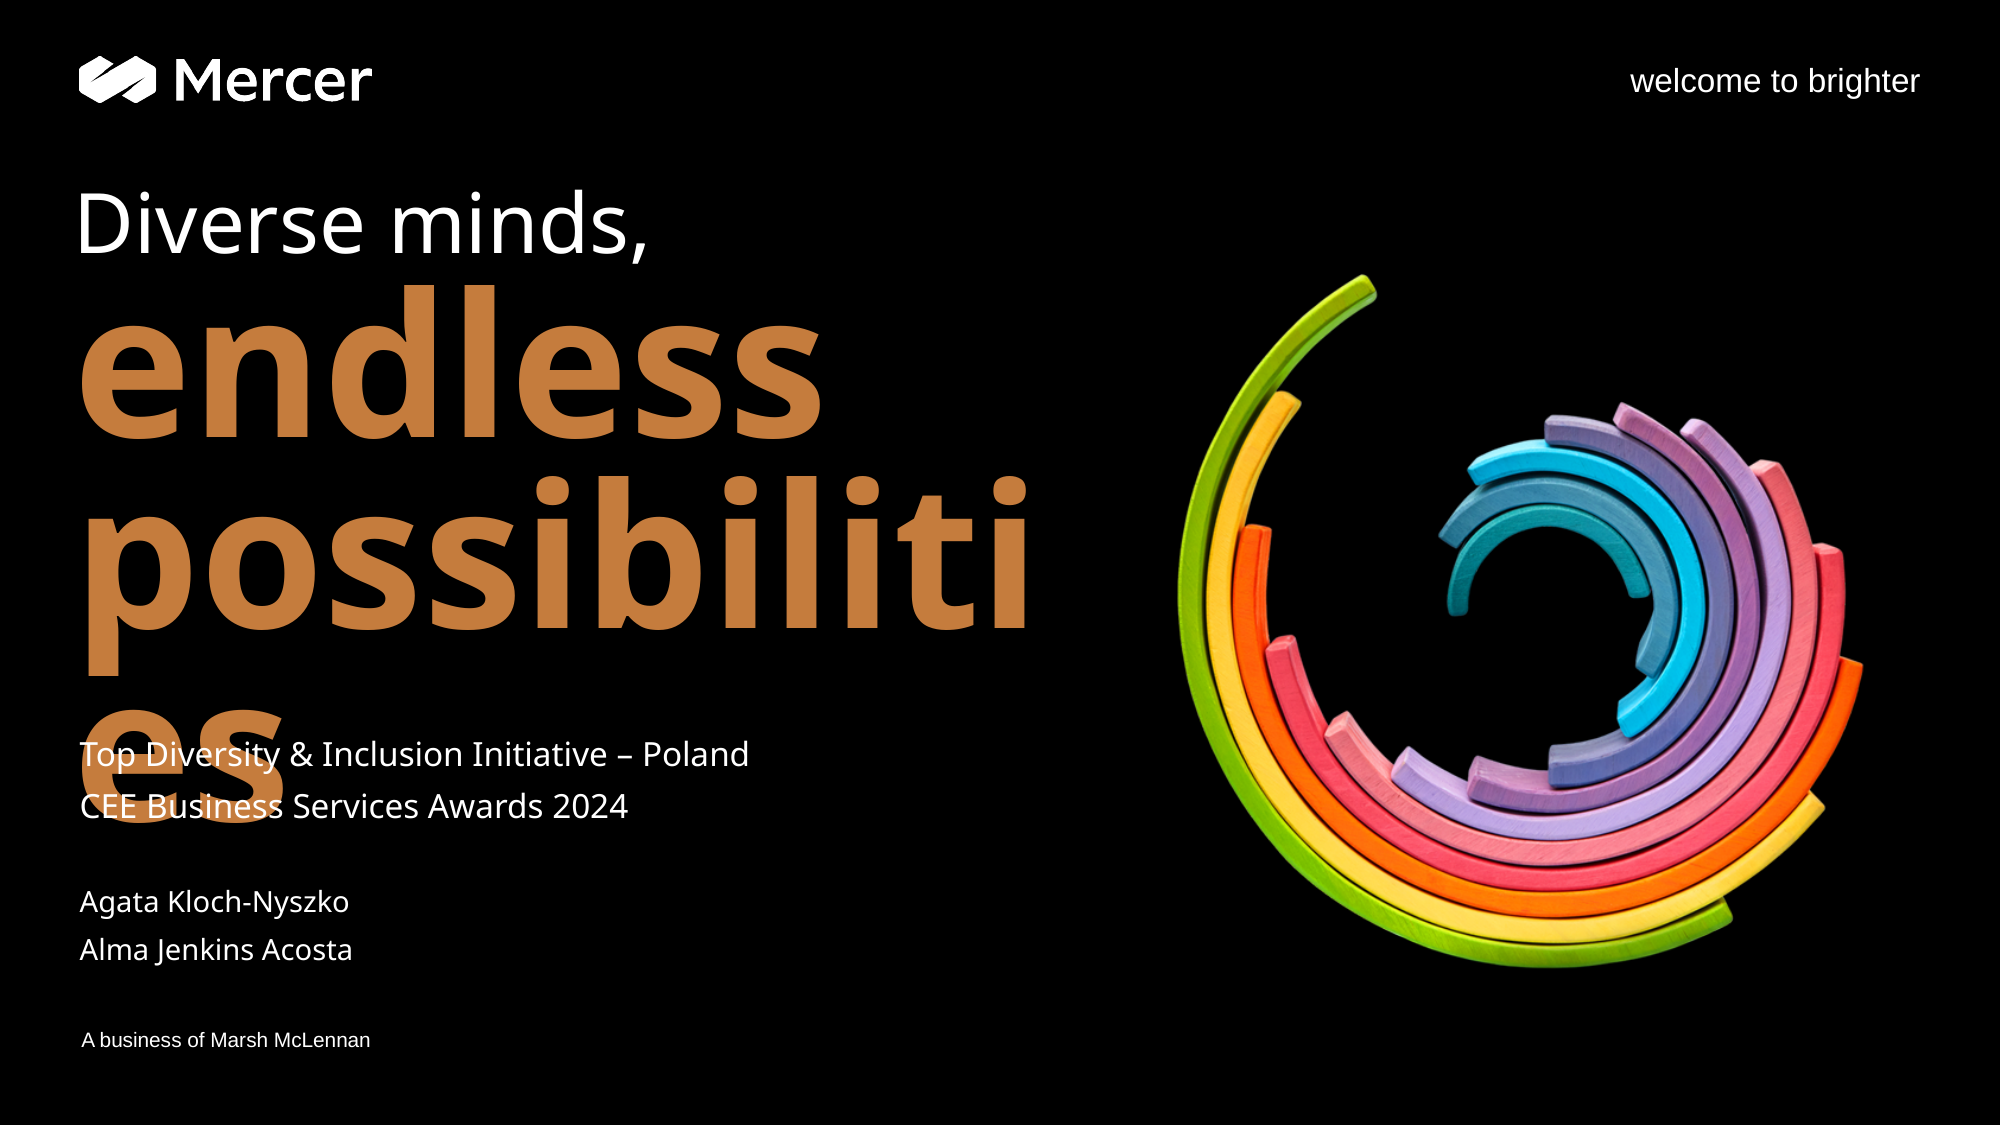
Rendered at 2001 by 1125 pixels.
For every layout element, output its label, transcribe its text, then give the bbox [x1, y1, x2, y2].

text_box Diverse minds, [73, 181, 894, 283]
text_box Top Diversity & Inclusion Initiative – Poland CEE Business Services Awards 2024 [79, 779, 894, 826]
list Agata Kloch-Nyszko Alma Jenkins Acosta [79, 864, 894, 967]
picture [899, 0, 2000, 1125]
picture [79, 56, 372, 103]
title endless possibilities [73, 283, 894, 683]
